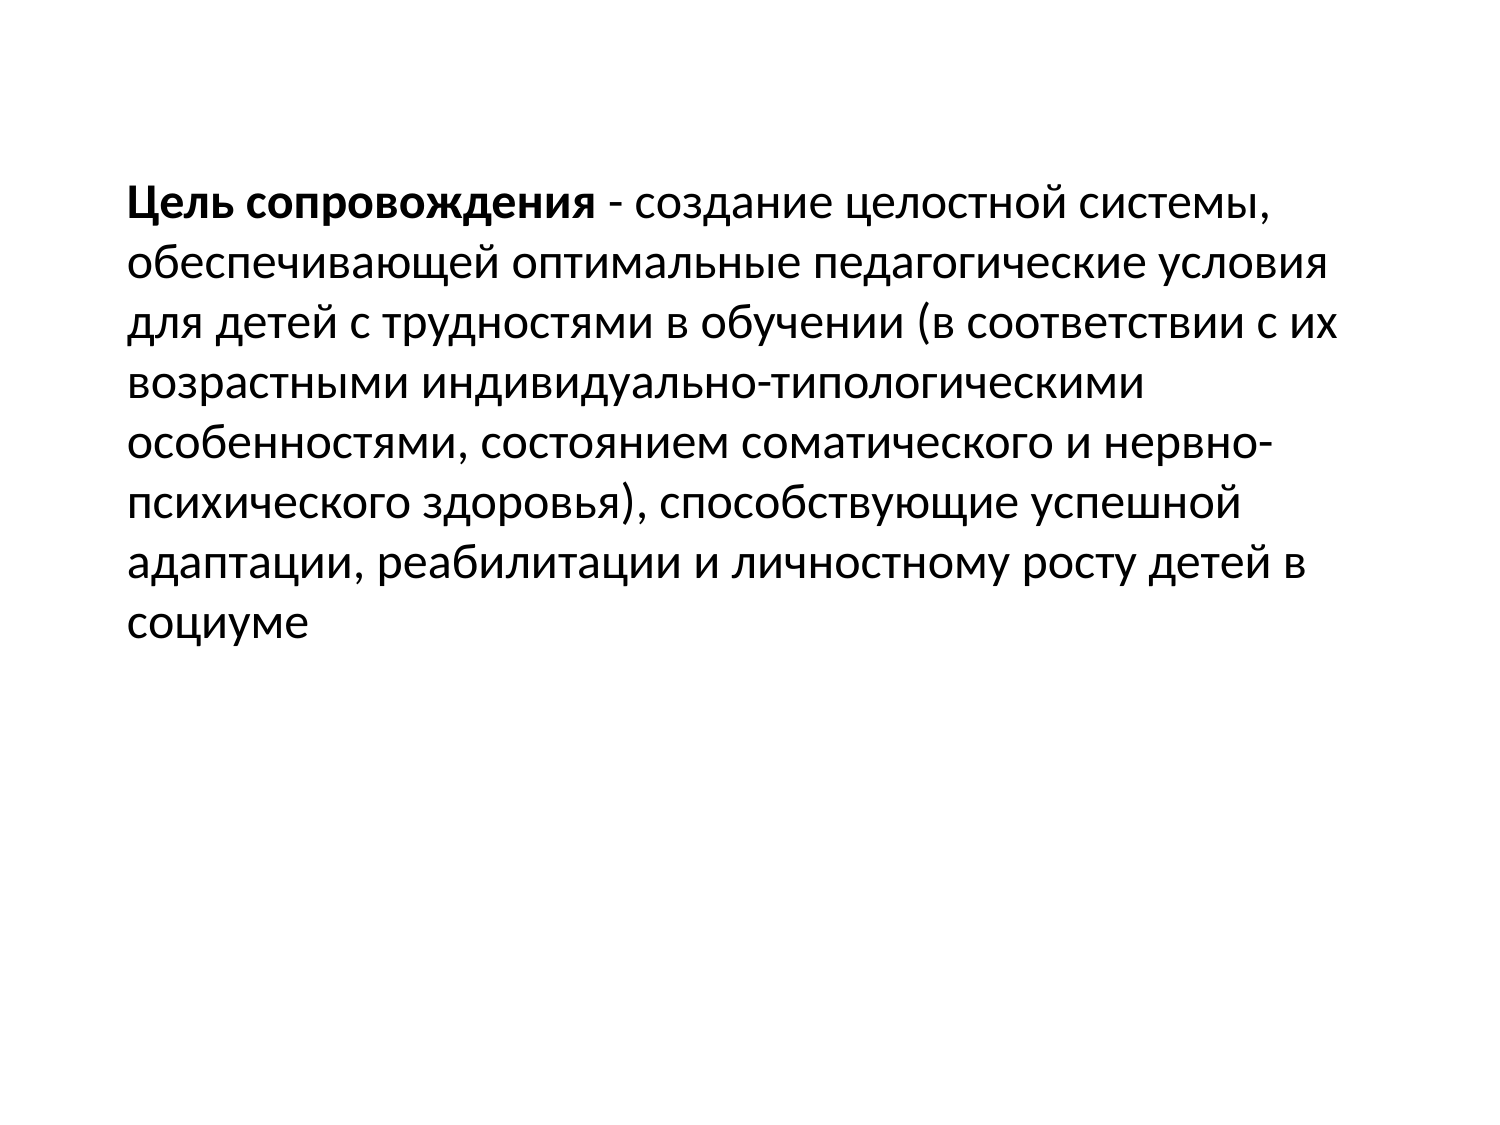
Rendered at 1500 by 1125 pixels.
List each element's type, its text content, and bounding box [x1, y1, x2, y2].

text_box Цель сопровождения - создание целостной системы, обеспечивающей оптимальные педагогические условия для детей с трудностями в обучении (в соответствии с их возрастными индивидуально-типологическими особенностями, состоянием соматического и нервно-психического здоровья), способствующие успешной адаптации, реабилитации и личностному росту детей в социуме [112, 160, 1412, 656]
